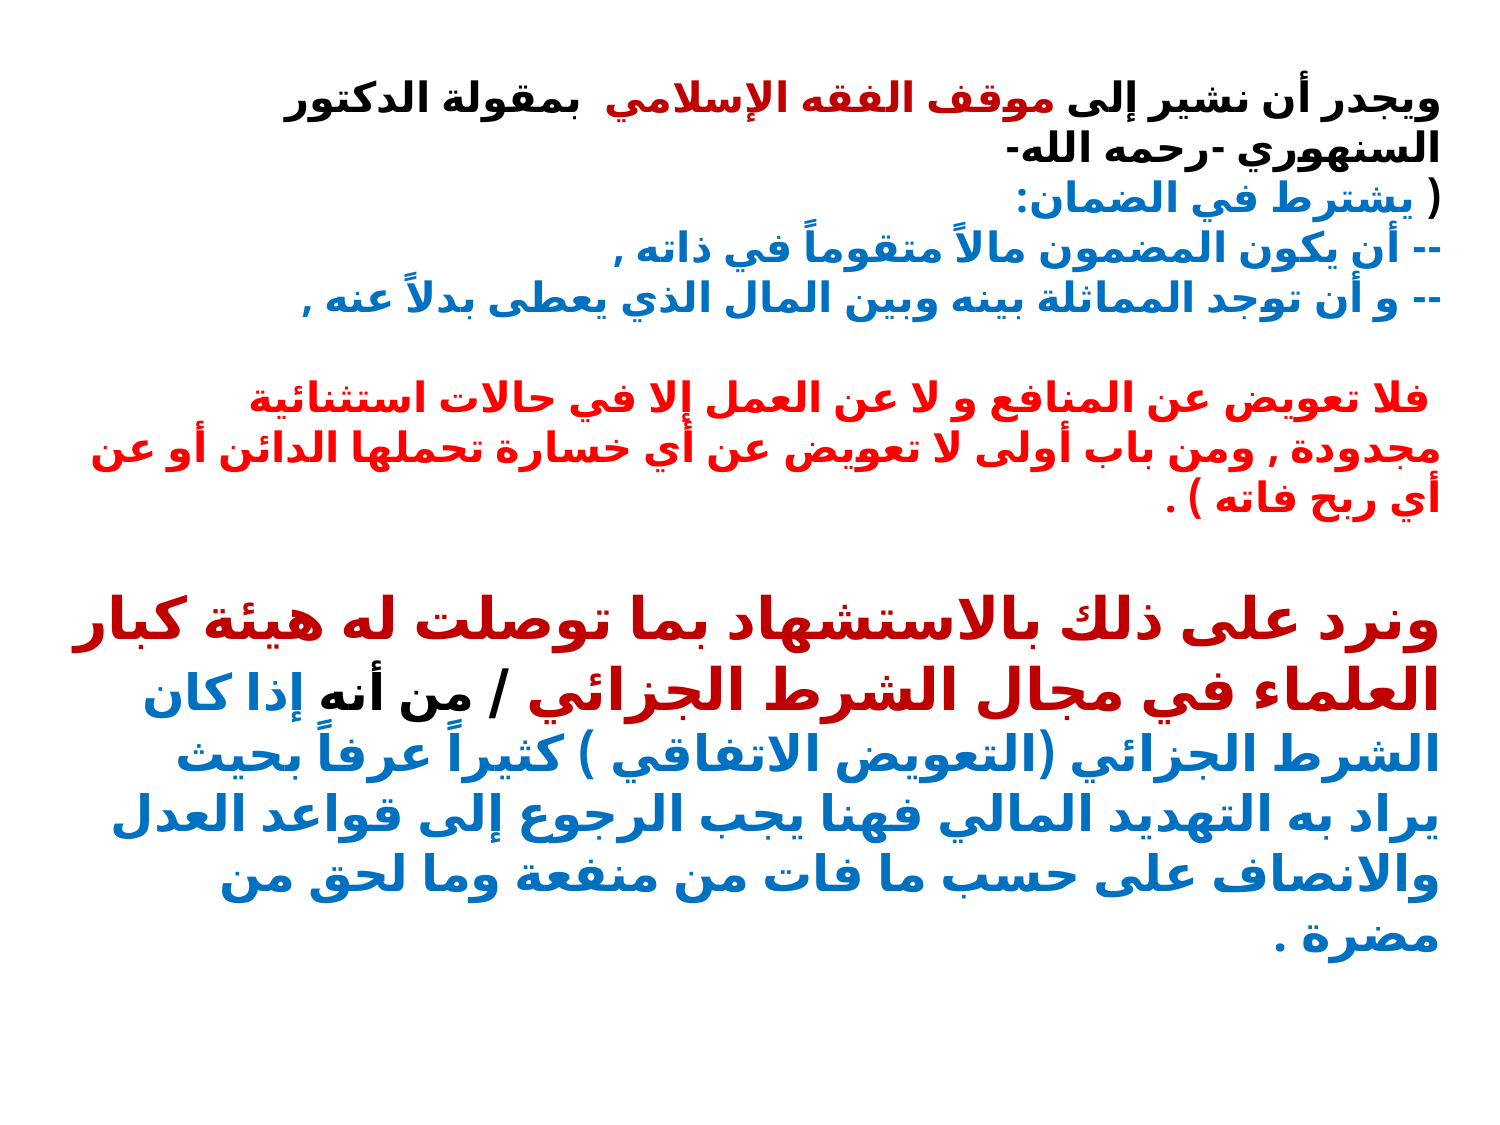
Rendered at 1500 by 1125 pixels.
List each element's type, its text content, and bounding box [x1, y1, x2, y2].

text_box ويجدر أن نشير إلى موقف الفقه الإسلامي بمقولة الدكتور السنهوري -رحمه الله- ( يشترط في الضمان: -- أن يكون المضمون مالاً متقوماً في ذاته , -- و أن توجد المماثلة بينه وبين المال الذي يعطى بدلاً عنه , فلا تعويض عن المنافع و لا عن العمل إلا في حالات استثنائية مجدودة , ومن باب أولى لا تعويض عن أي خسارة تحملها الدائن أو عن أي ربح فاته ) . [55, 63, 1457, 574]
text_box ونرد على ذلك بالاستشهاد بما توصلت له هيئة كبار العلماء في مجال الشرط الجزائي / من أنه إذا كان الشرط الجزائي (التعويض الاتفاقي ) كثيراً عرفاً بحيث يراد به التهديد المالي فهنا يجب الرجوع إلى قواعد العدل والانصاف على حسب ما فات من منفعة وما لحق من مضرة . [55, 574, 1457, 969]
